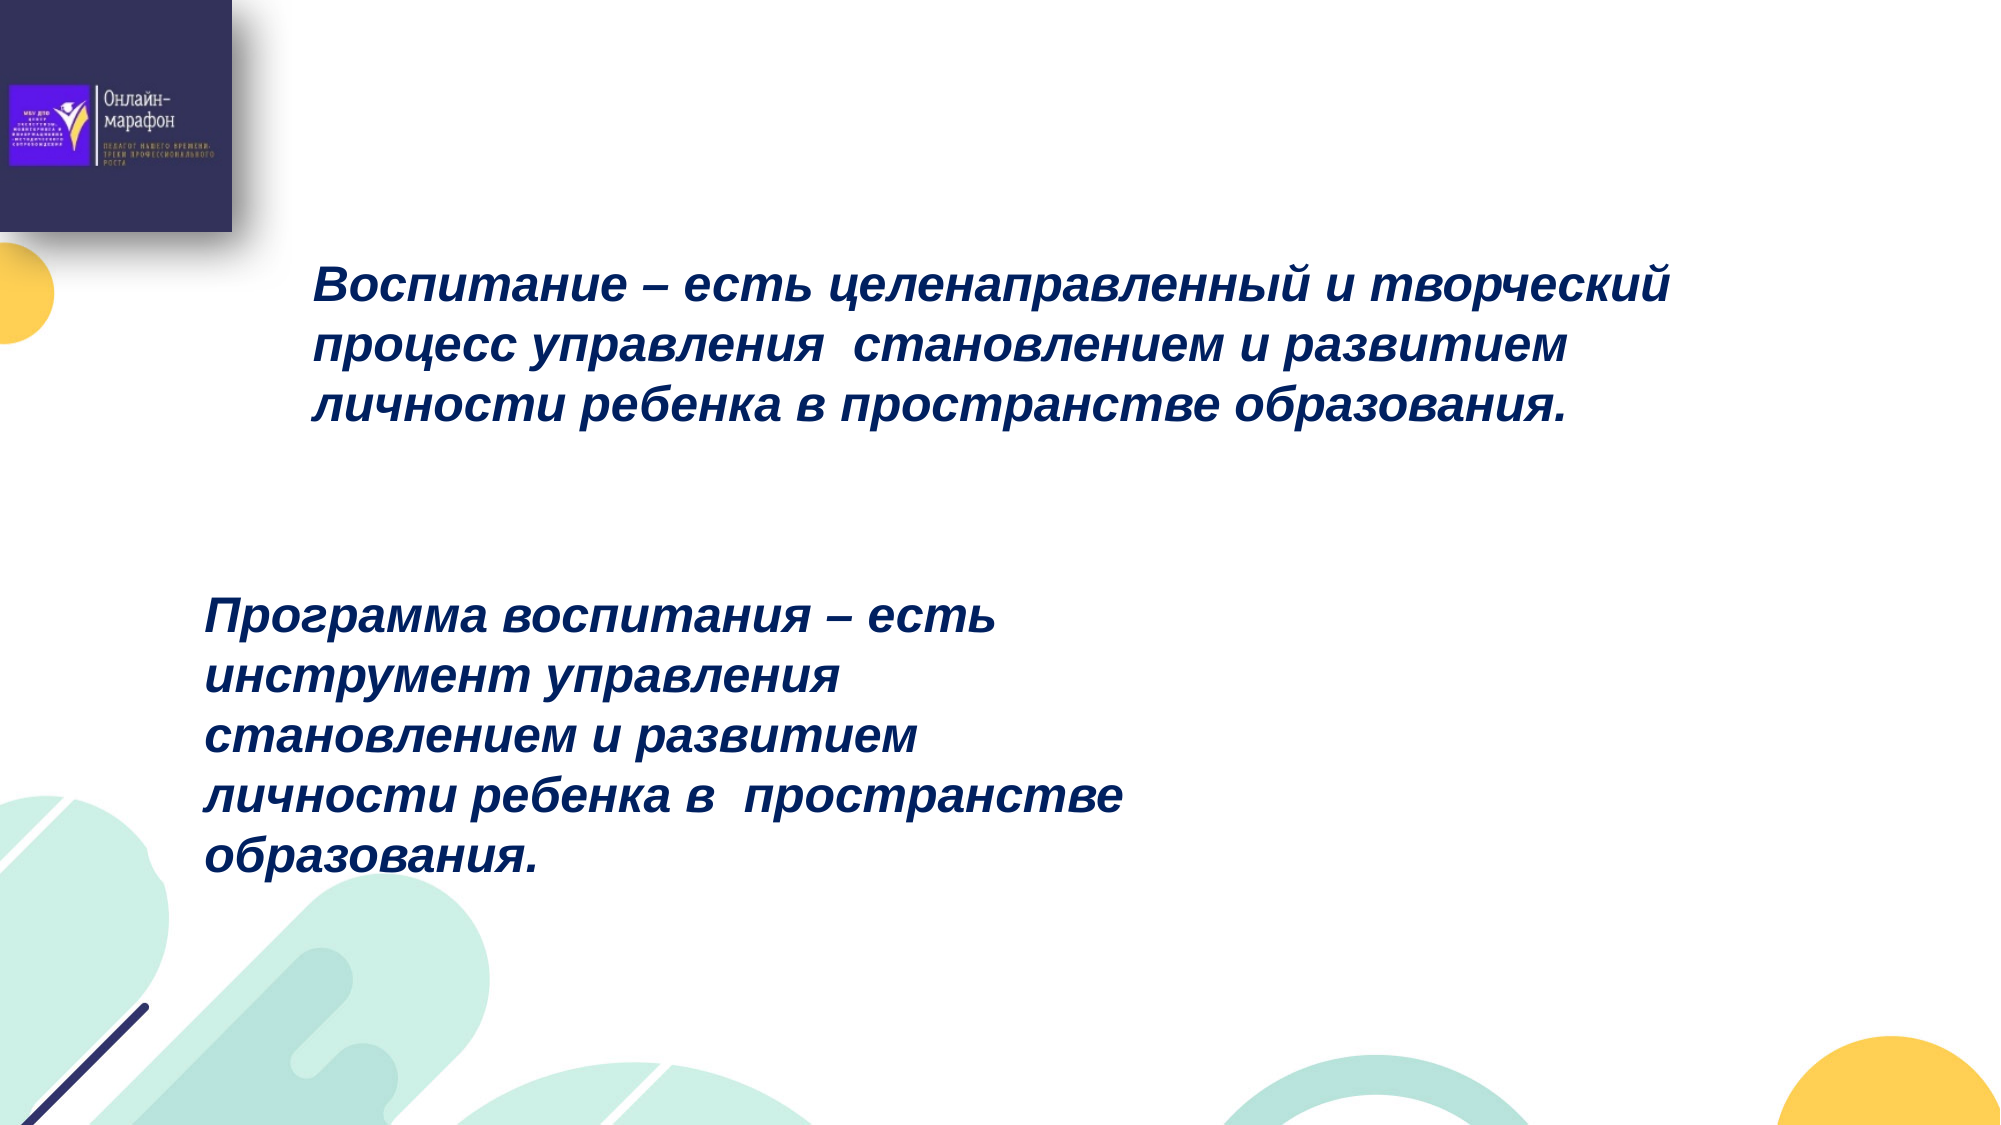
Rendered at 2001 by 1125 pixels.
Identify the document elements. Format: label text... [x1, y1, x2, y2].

text_box Воспитание – есть целенаправленный и творческий процесс управления становлением и развитием личности ребенка в пространстве образования. Программа воспитания – есть инструмент управления становлением и развитием личности ребенка в пространстве образования. [202, 249, 1809, 883]
picture [0, 0, 2000, 1125]
